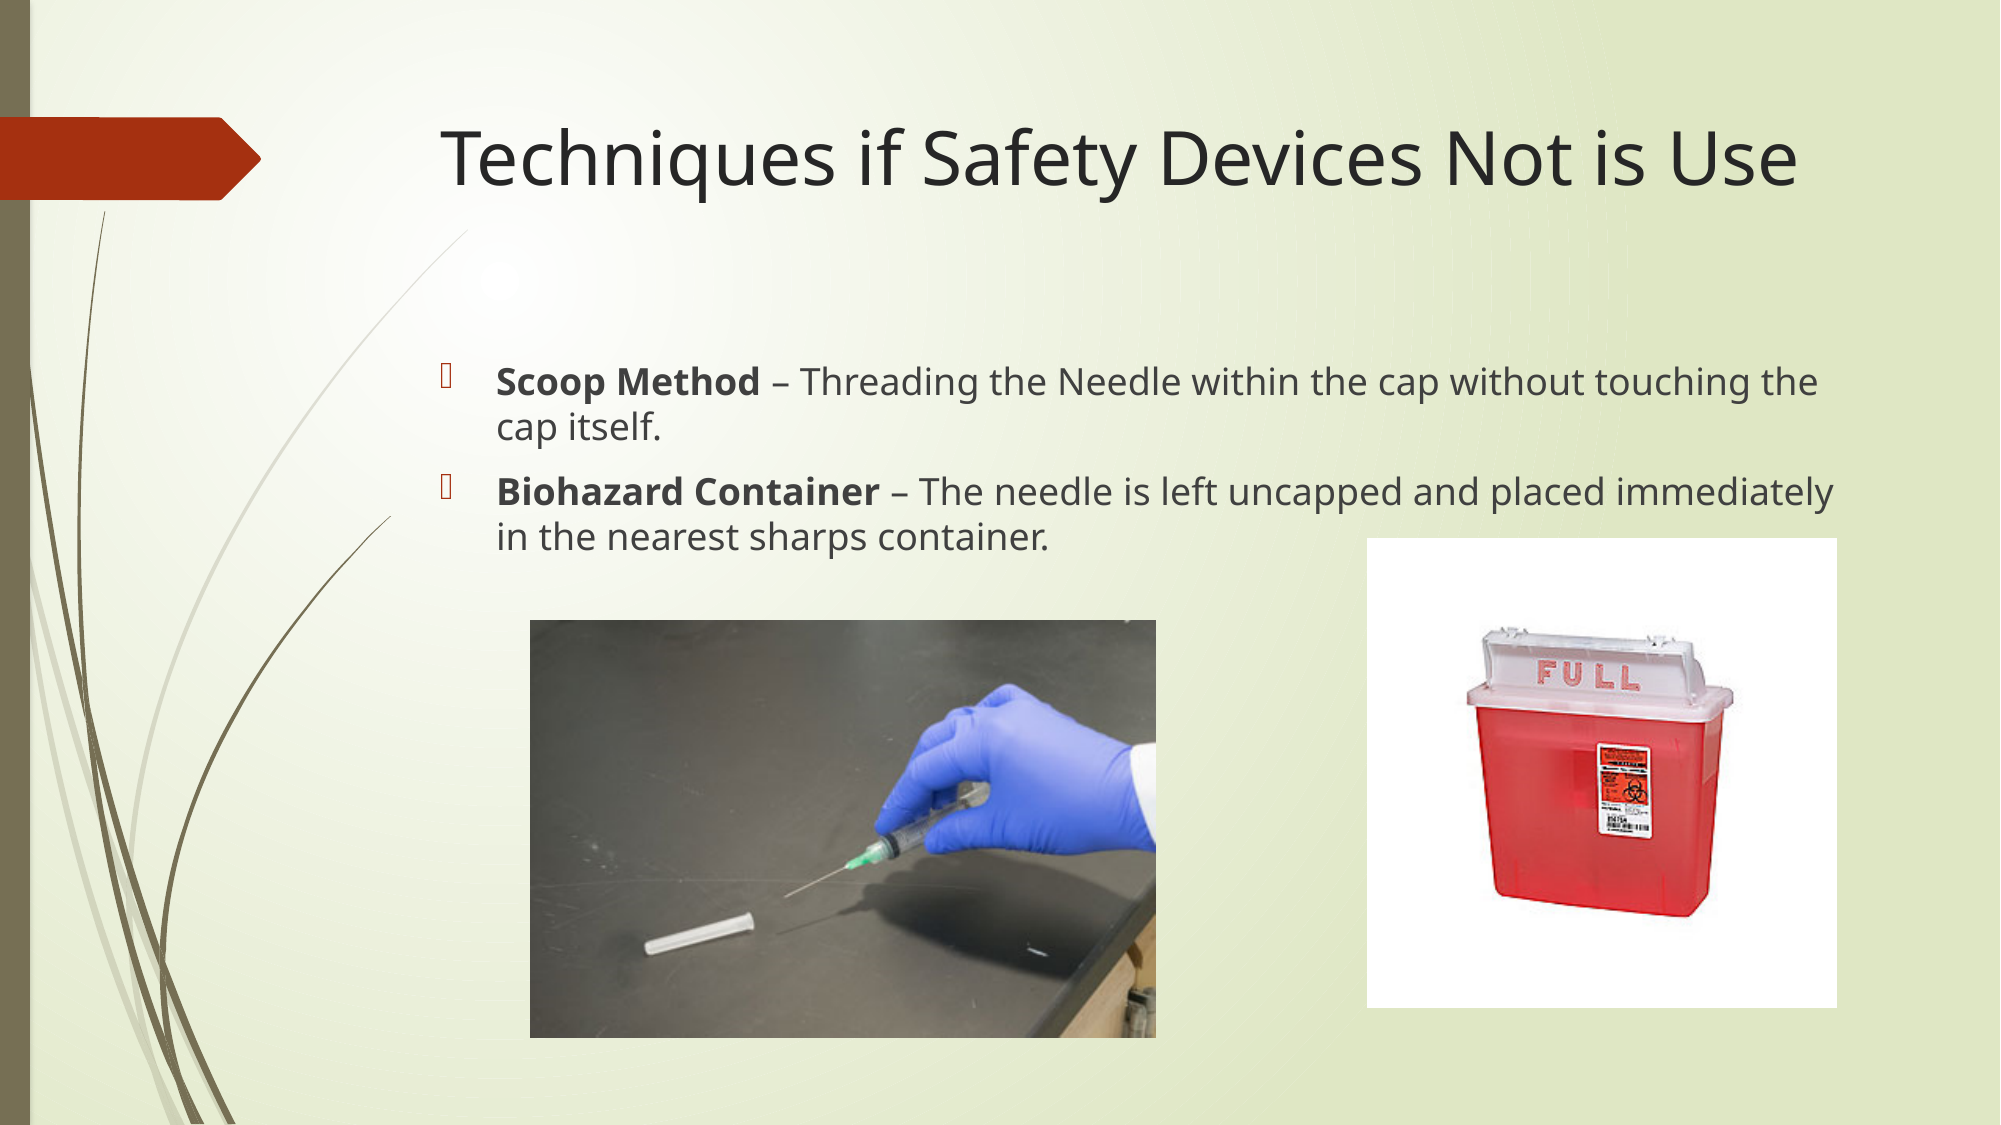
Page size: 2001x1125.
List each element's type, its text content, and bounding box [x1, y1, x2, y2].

picture [530, 620, 1157, 1038]
title Techniques if Safety Devices Not is Use [425, 102, 1888, 313]
picture [1367, 538, 1837, 1008]
list Scoop Method – Threading the Needle within the cap without touching the cap itself. Biohazard Container – The needle is left uncapped and placed immediately in the nearest sharps container. [424, 350, 1888, 970]
